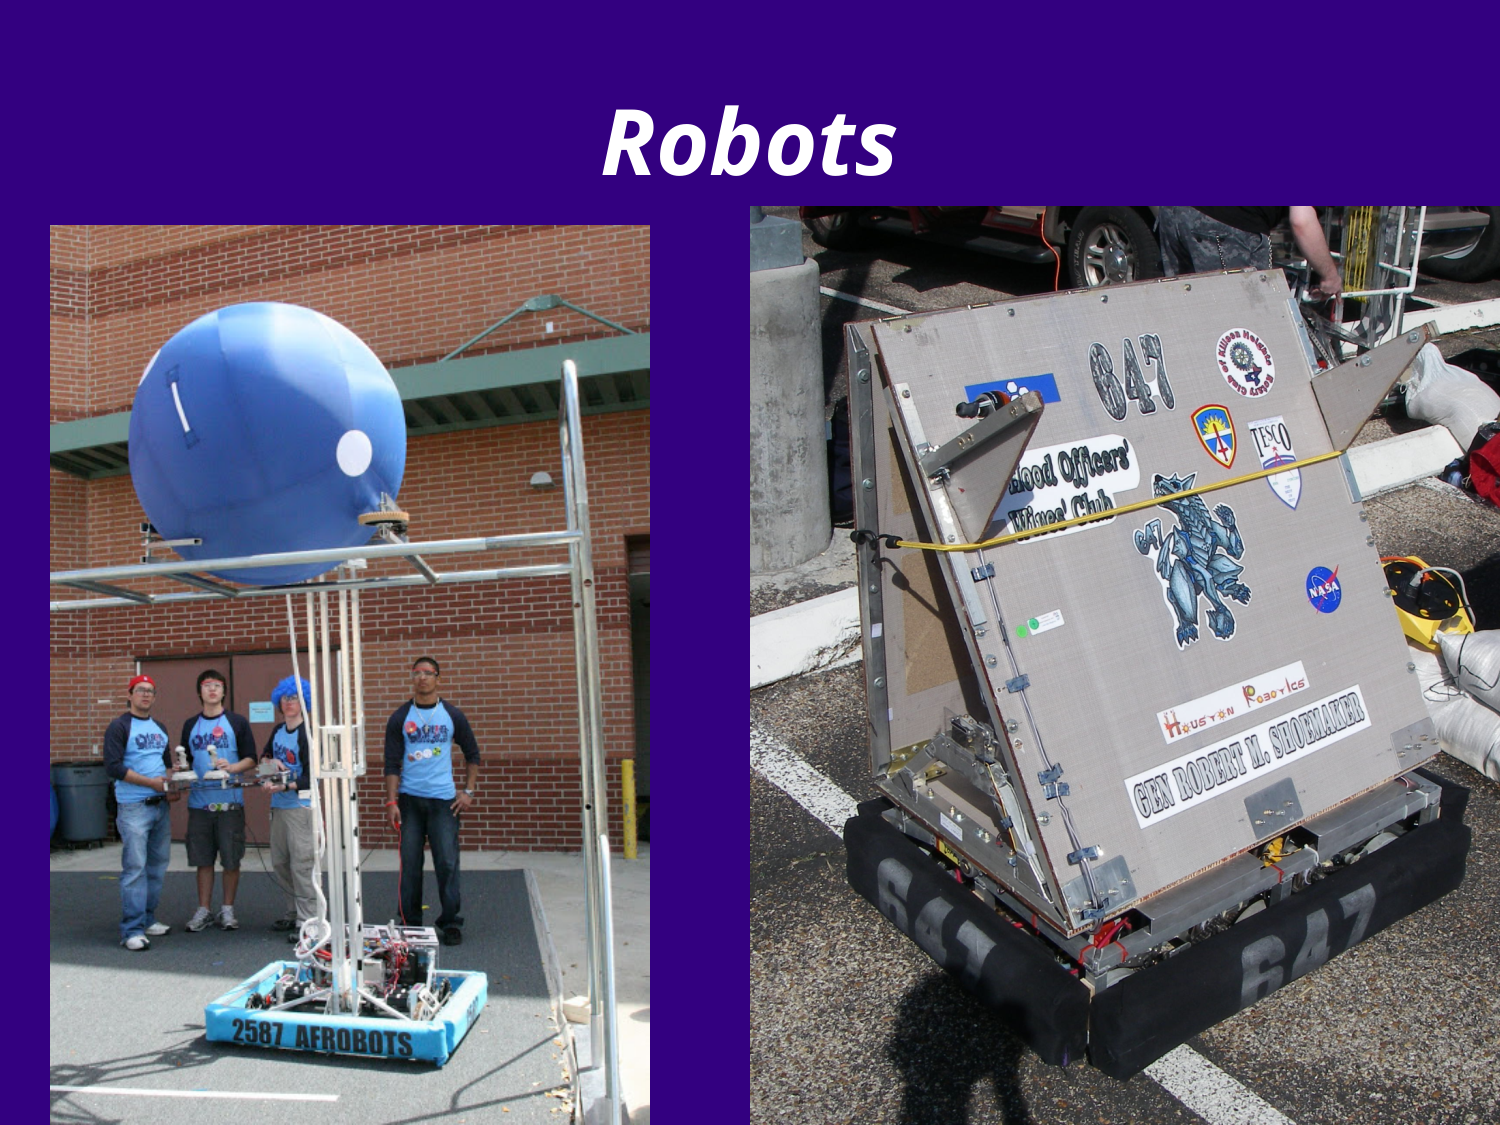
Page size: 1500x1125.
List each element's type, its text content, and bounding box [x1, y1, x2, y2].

picture [49, 225, 651, 1125]
picture [749, 205, 1500, 1125]
title Robots [75, 45, 1425, 233]
